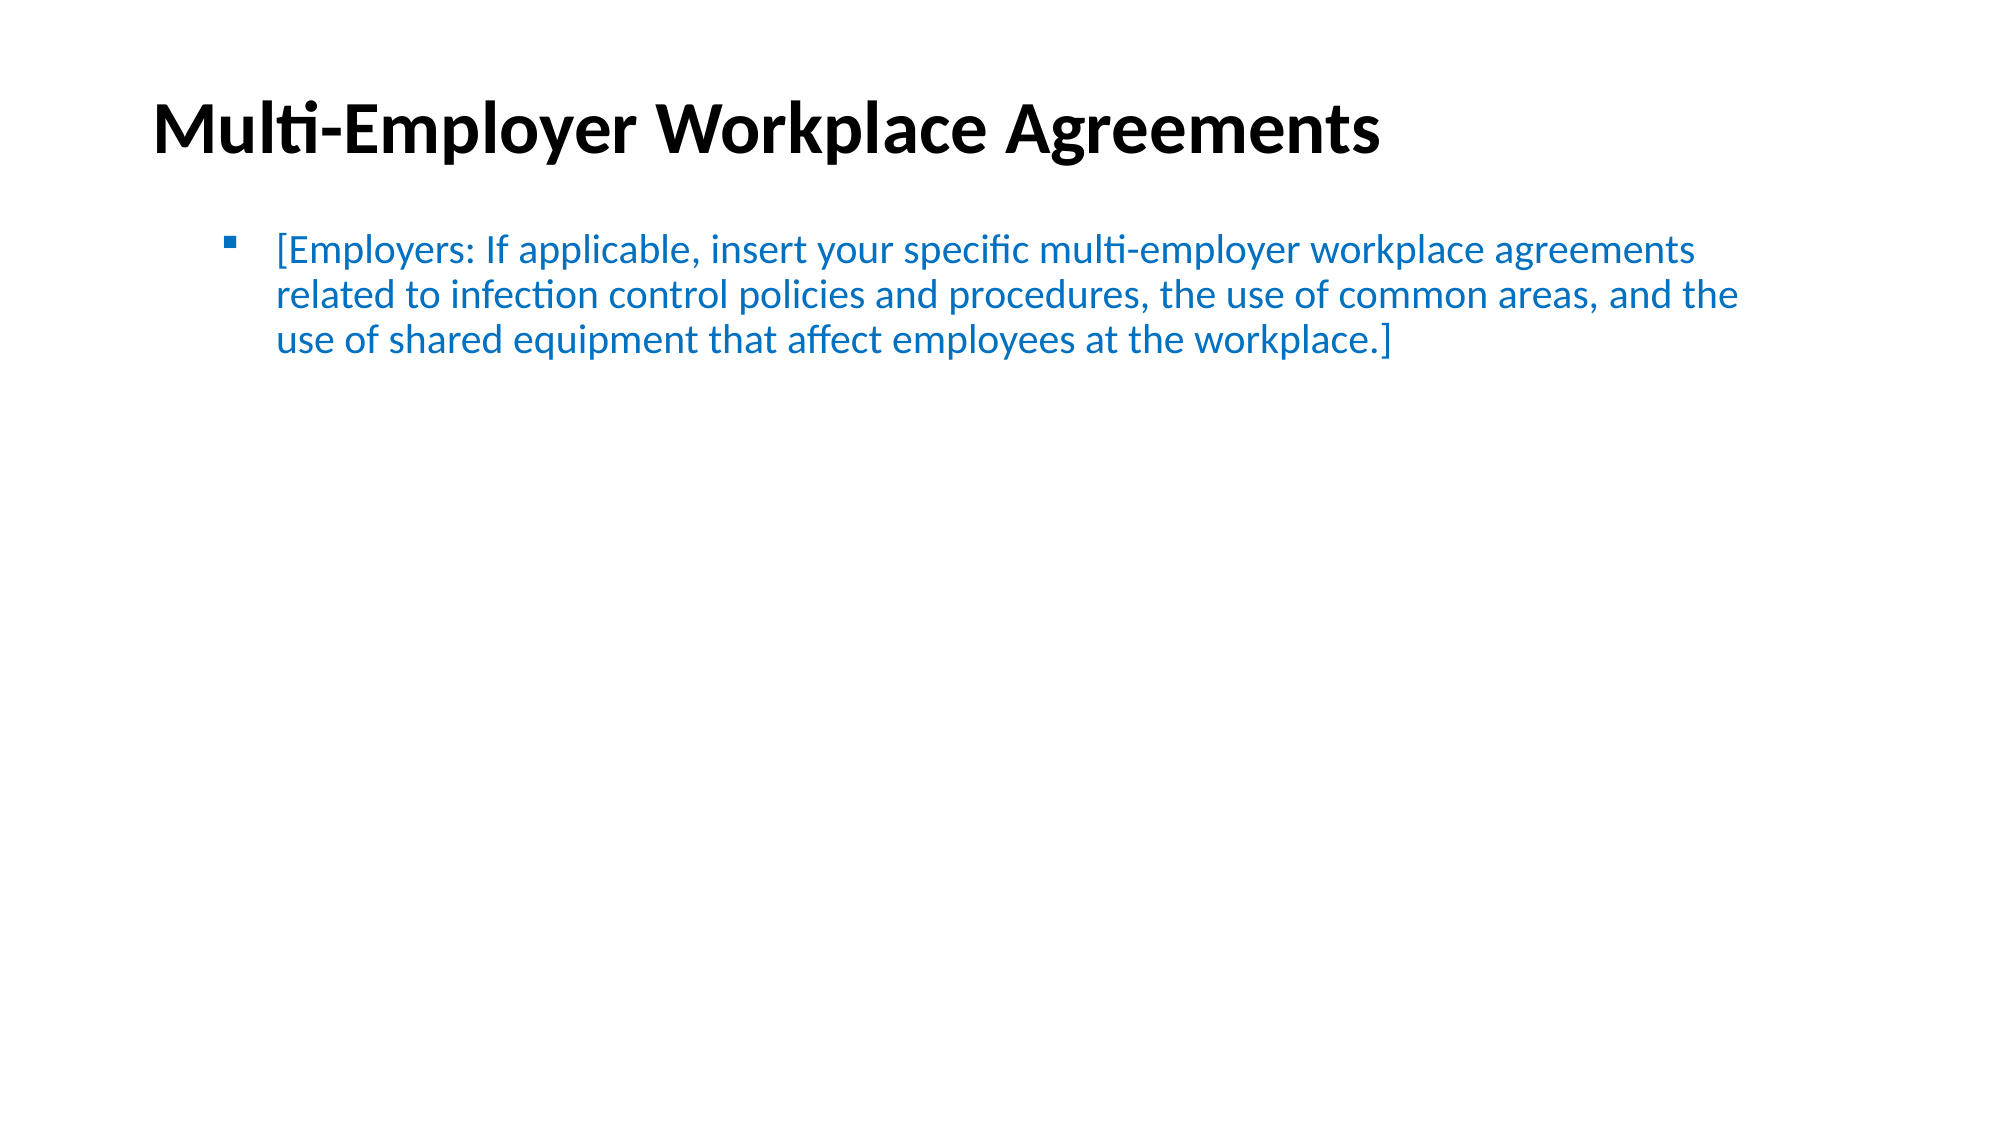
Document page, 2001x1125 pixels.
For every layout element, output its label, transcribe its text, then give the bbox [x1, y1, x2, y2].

title Multi-Employer Workplace Agreements [137, 59, 1863, 278]
text_box [Employers: If applicable, insert your specific multi-employer workplace agreements related to infection control policies and procedures, the use of common areas, and the use of shared equipment that affect employees at the workplace.] [205, 278, 1770, 939]
